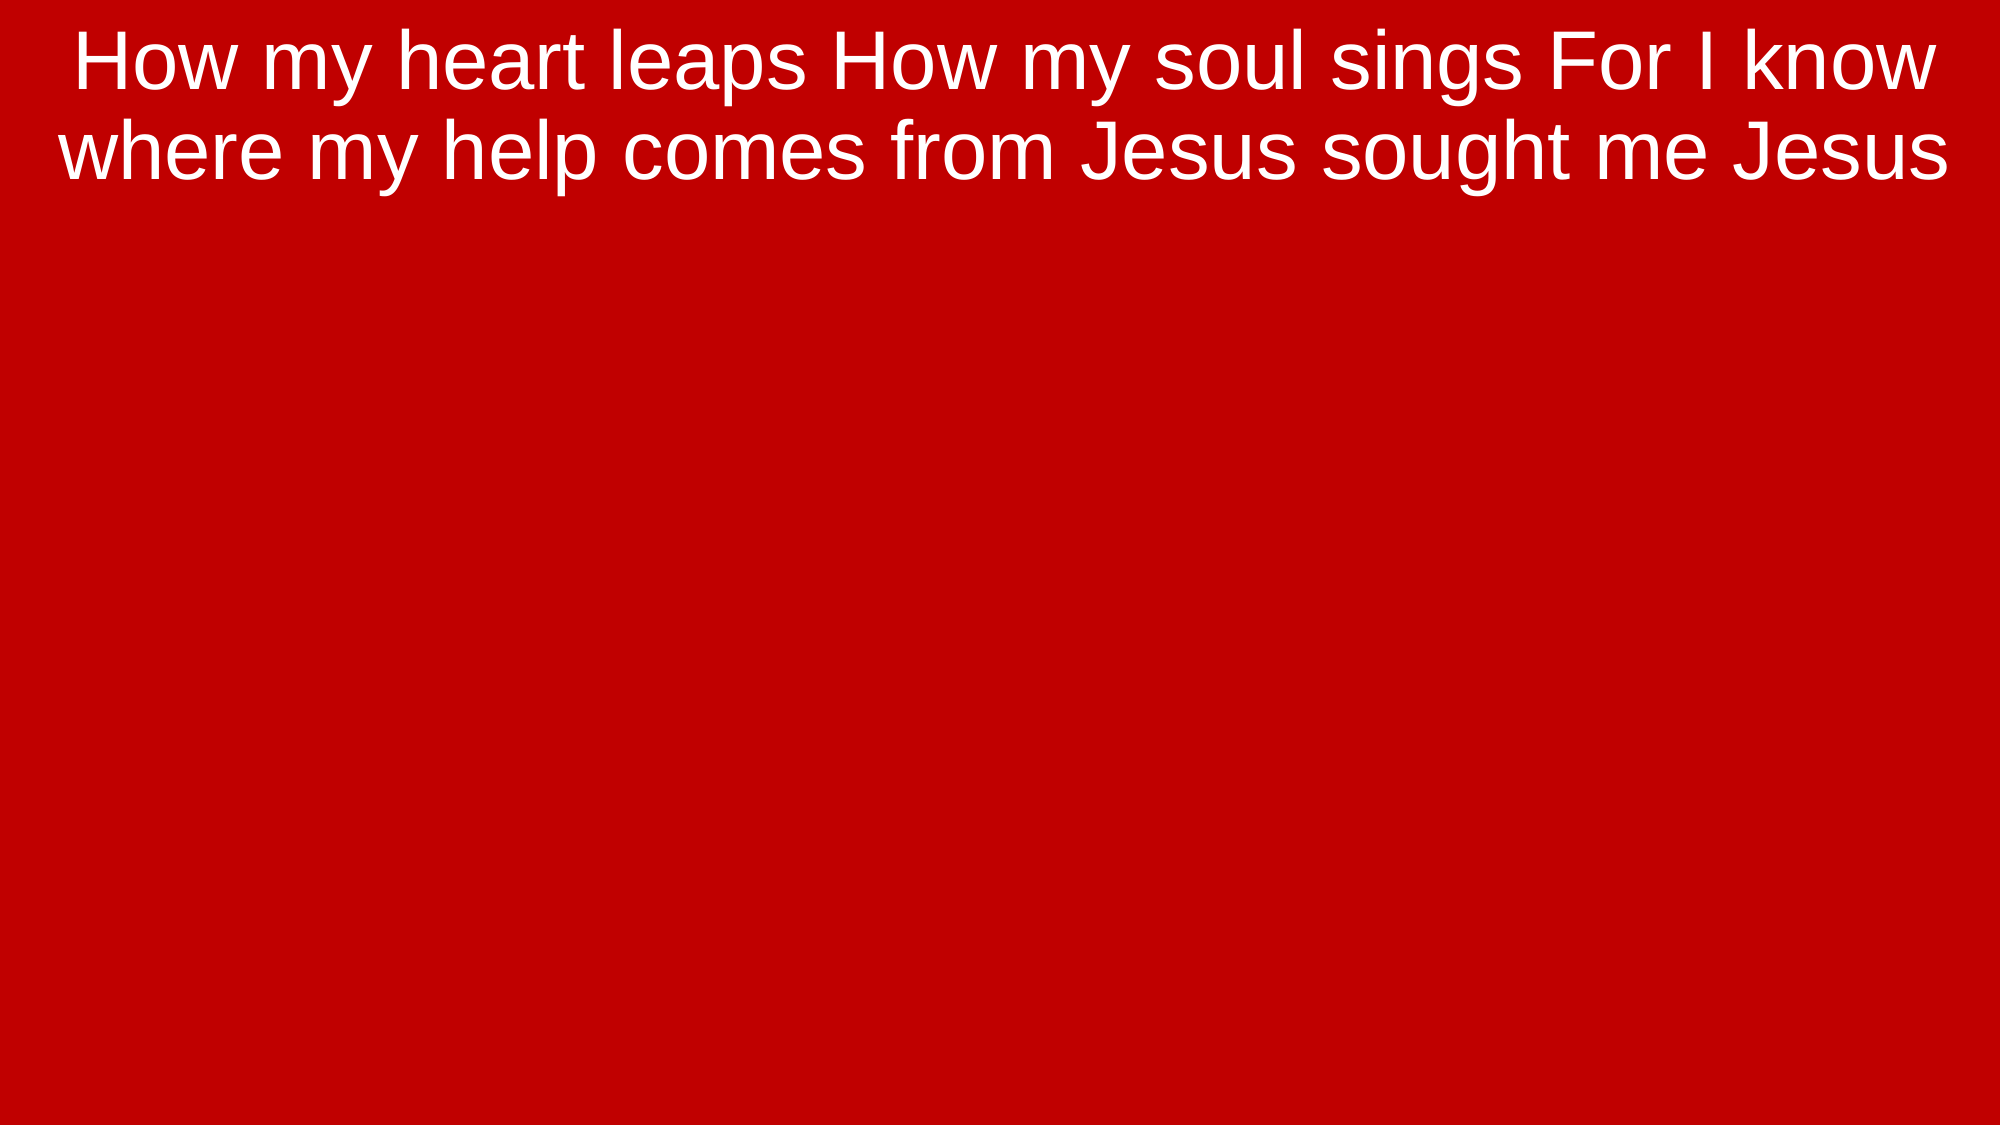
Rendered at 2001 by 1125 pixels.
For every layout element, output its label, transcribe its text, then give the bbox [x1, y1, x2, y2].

list How my heart leaps How my soul sings For I know where my help comes from Jesus sought me Jesus [10, 9, 2000, 784]
